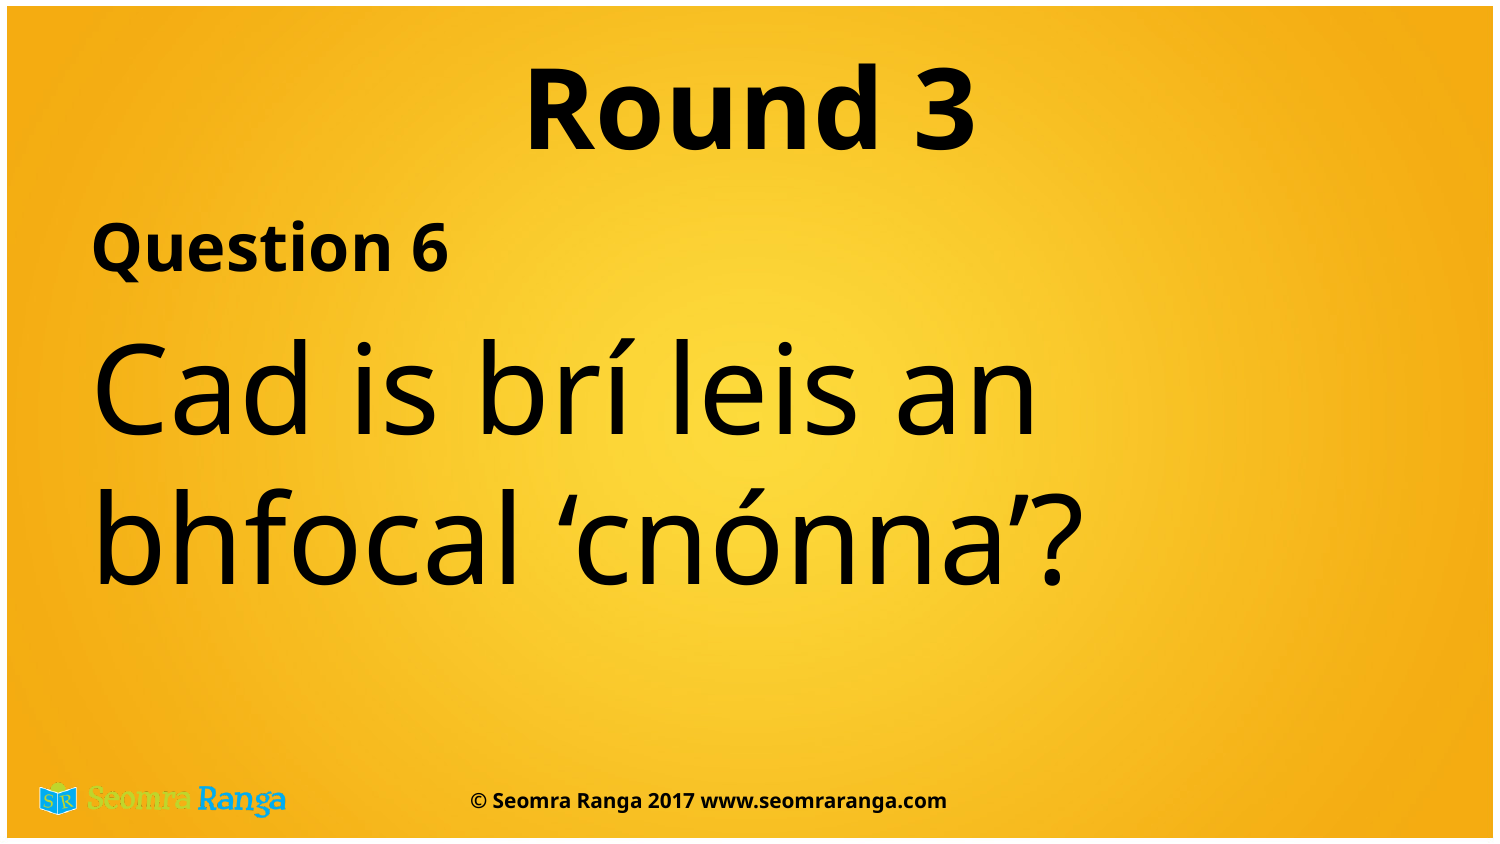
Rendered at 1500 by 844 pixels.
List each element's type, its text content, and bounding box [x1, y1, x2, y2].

text_box © Seomra Ranga 2017 www.seomraranga.com [407, 780, 1010, 821]
picture [0, 0, 1500, 844]
list Question 6 Cad is brí leis an bhfocal ‘cnónna’? [75, 196, 1425, 754]
title Round 3 [75, 33, 1425, 175]
